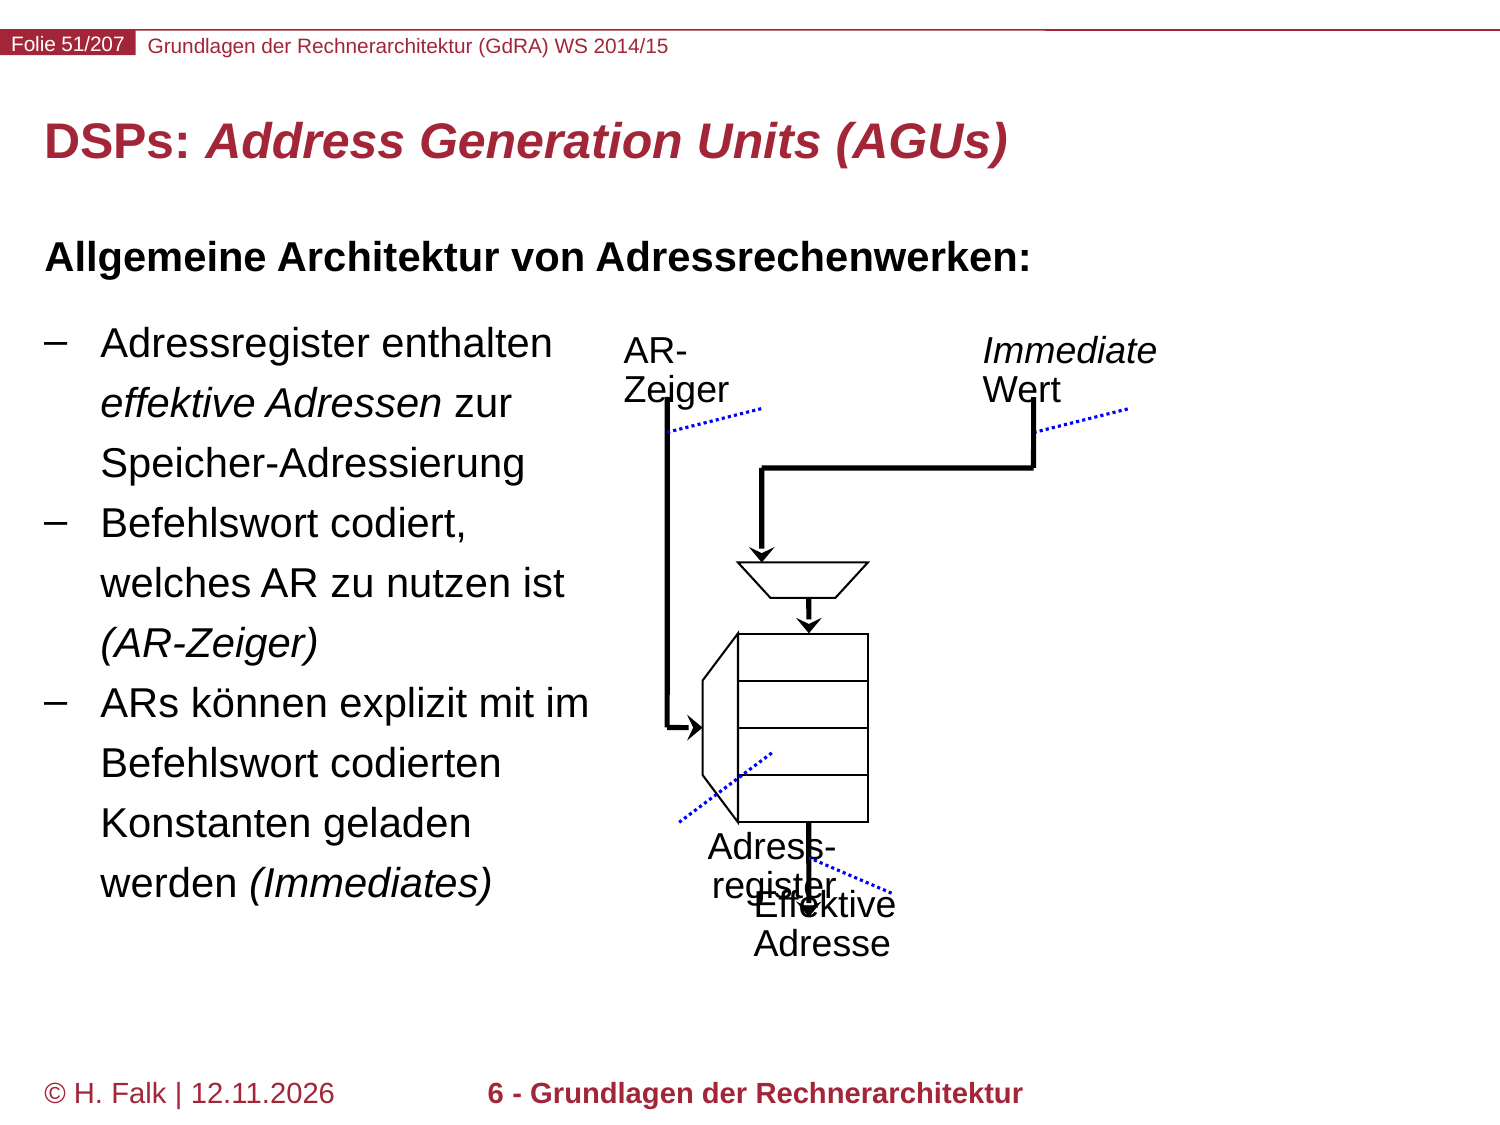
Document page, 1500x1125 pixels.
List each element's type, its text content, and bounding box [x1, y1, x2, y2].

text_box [737, 337, 1233, 634]
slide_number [29, 1066, 301, 1125]
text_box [601, 632, 973, 965]
footer 6 - Grundlagen der Rechnerarchitektur [301, 1066, 1211, 1125]
list Allgemeine Architektur von Adressrechenwerken: [29, 227, 1471, 303]
text_box Adressregister enthalten effektive Adressen zur Speicher-Adressierung Befehlswort codiert, welches AR zu nutzen ist (AR-Zeiger) ARs können explizit mit im Befehlswort codierten Konstanten geladen werden (Immediates) [29, 298, 609, 1059]
title DSPs: Address Generation Units (AGUs) [29, 90, 1471, 198]
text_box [666, 337, 805, 728]
